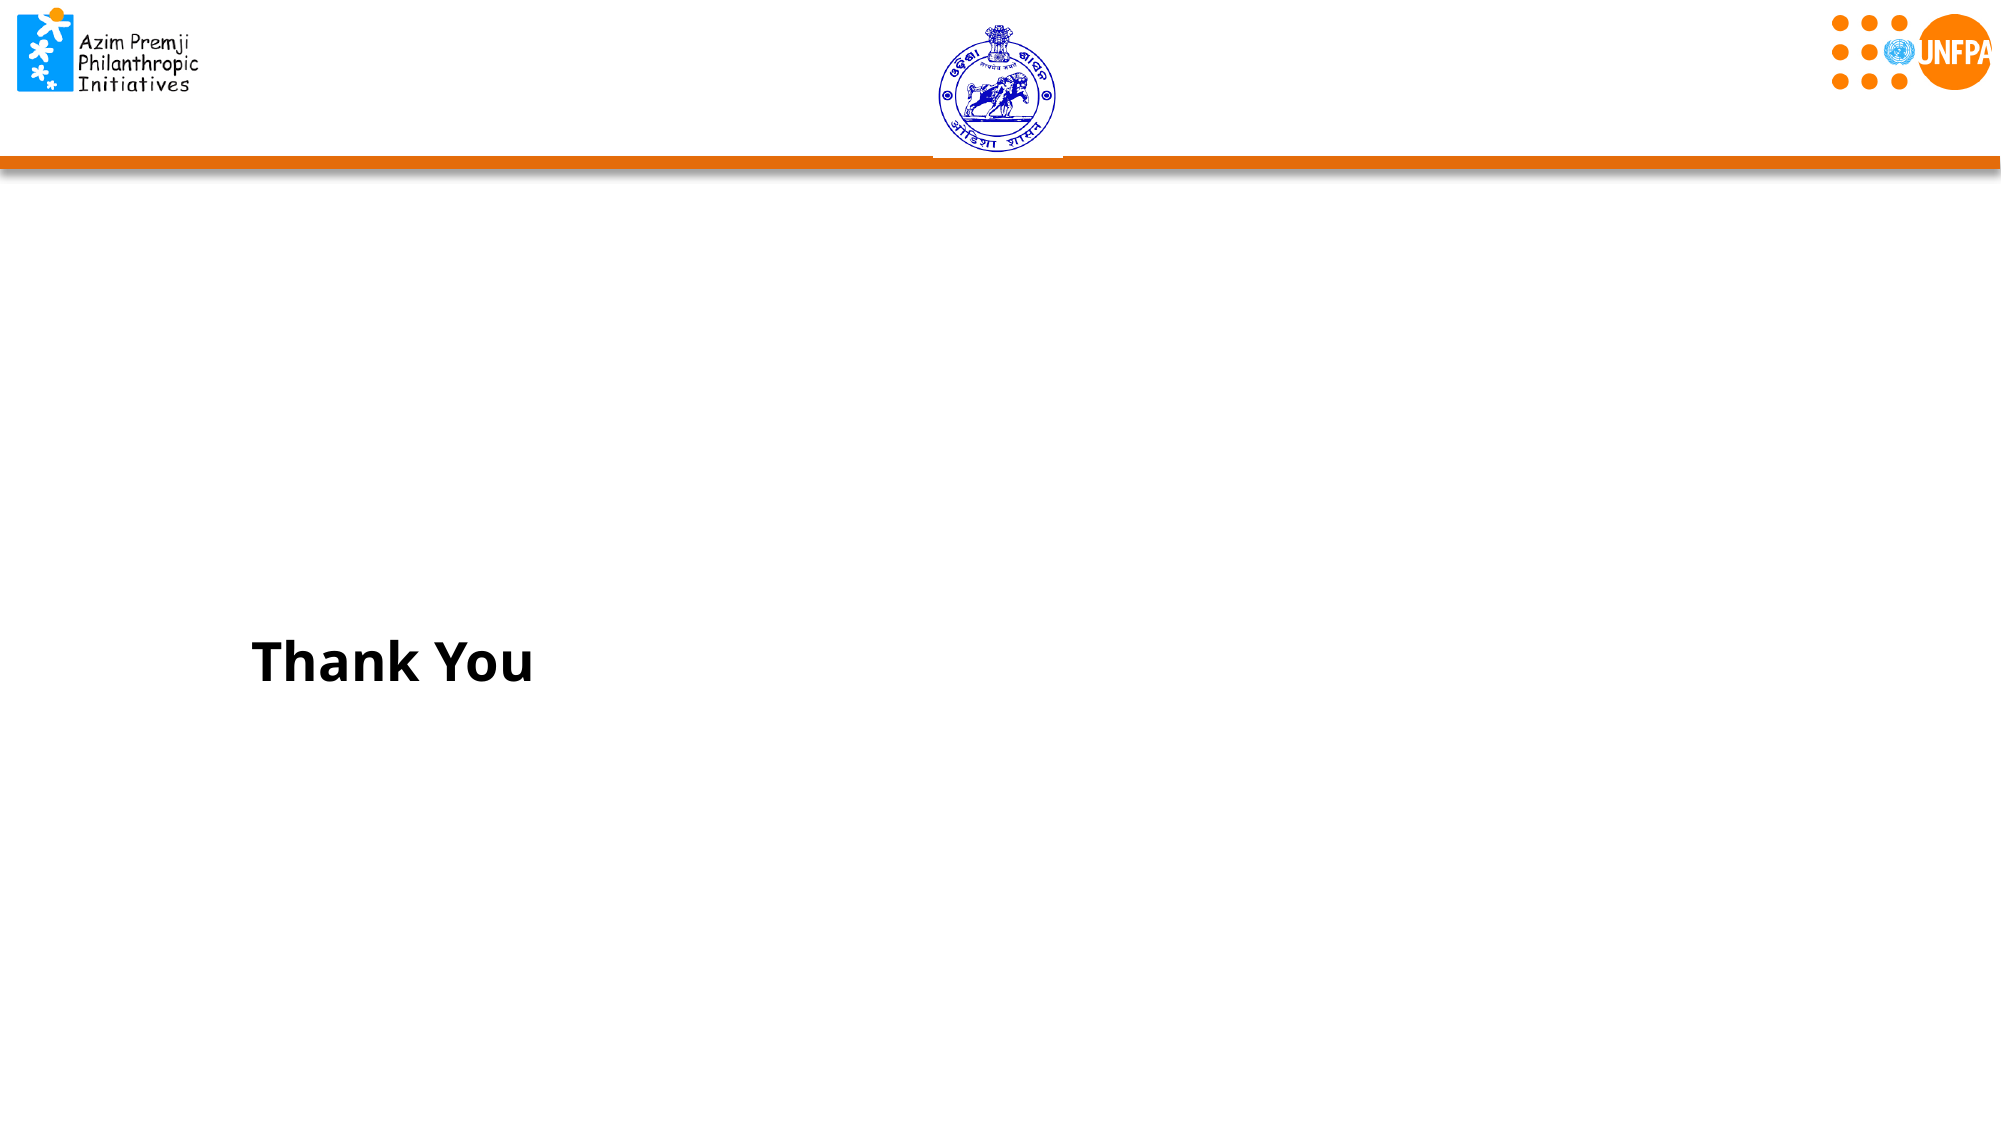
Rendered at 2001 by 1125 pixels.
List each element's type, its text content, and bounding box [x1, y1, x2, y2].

picture [933, 20, 1063, 159]
picture [14, 0, 201, 105]
picture [1832, 14, 1992, 90]
title Thank You [236, 463, 1737, 856]
